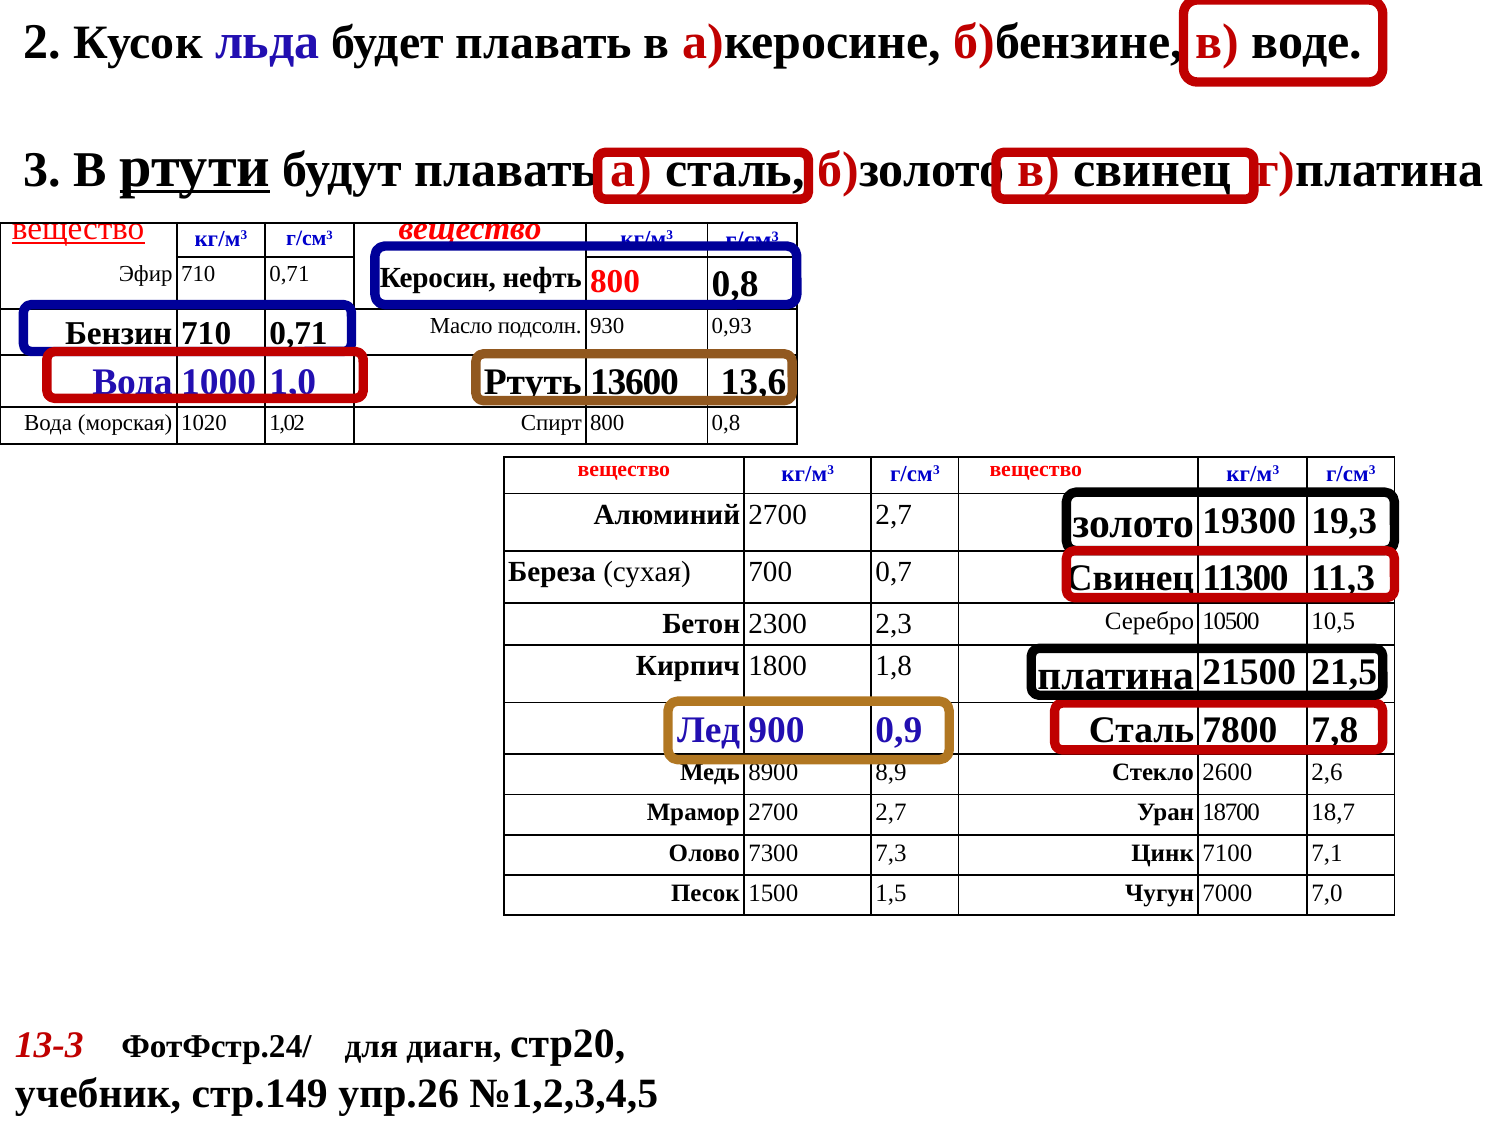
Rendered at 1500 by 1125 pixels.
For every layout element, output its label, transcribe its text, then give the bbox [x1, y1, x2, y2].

table_cell 0,71 [266, 258, 353, 307]
text_box [1064, 490, 1397, 550]
text_box [1029, 646, 1385, 698]
text_box [993, 150, 1256, 202]
table_header вещество [505, 458, 743, 493]
table_cell Керосин, нефть [355, 257, 585, 308]
table_cell 10500 [1199, 604, 1306, 644]
table_cell 7300 [745, 836, 870, 874]
table_cell платина [959, 646, 1197, 702]
table_cell Чугун [959, 876, 1197, 914]
table_header вещество [959, 458, 1197, 493]
table_cell 1500 [745, 876, 870, 914]
table_cell Серебро [959, 604, 1197, 644]
table_cell 800 [587, 408, 707, 443]
table_header кг/м3 [1199, 458, 1306, 490]
text_box 13-3 ФотФстр.24/ для диагн, стр20, учебник, стр.149 упр.26 №1,2,3,4,5 [0, 1008, 1500, 1124]
table_cell Мрамор [505, 795, 743, 834]
text_box [44, 349, 366, 401]
table_cell 0,93 [708, 310, 796, 354]
table_cell 18,7 [1308, 795, 1394, 834]
table_cell Эфир [1, 257, 176, 308]
table_cell 7,3 [872, 836, 958, 874]
table_cell 2600 [1199, 755, 1306, 794]
text_box [473, 351, 795, 403]
text_box [1181, 0, 1385, 85]
table_cell Сталь [959, 703, 1062, 753]
table_header г/см3 [872, 458, 958, 493]
table_cell 2700 [745, 795, 870, 834]
table_cell 0,8 [708, 408, 796, 443]
text_box [595, 150, 811, 202]
table_cell Песок [505, 876, 743, 914]
text_box [665, 699, 952, 762]
text_box [1052, 700, 1385, 753]
table_cell 1800 [745, 646, 870, 699]
table_cell 7,0 [1308, 876, 1394, 914]
table_header г/см3 [1308, 458, 1394, 493]
table_cell Ртуть [355, 356, 585, 406]
table_cell Лед [505, 703, 668, 753]
text_box 2. Кусок льда будет плавать в а)керосине, б)бензине, в) воде. 3. В ртути будут плавать а) сталь, б)золото в) свинец г)платина [8, 0, 1499, 206]
table_header вещество [355, 224, 585, 257]
table_cell 7000 [1199, 876, 1306, 914]
table_header г/см3 [708, 224, 796, 247]
table_header кг/м3 [587, 224, 707, 243]
table_cell 1020 [178, 408, 264, 443]
table_cell 1000 [178, 401, 264, 406]
table_cell 2300 [745, 604, 870, 644]
table_cell Уран [959, 795, 1197, 834]
table_cell 0,8 [708, 304, 796, 308]
table_cell Цинк [959, 836, 1197, 874]
table_cell 710 [178, 258, 264, 302]
table_cell 7,8 [1308, 703, 1394, 753]
table_cell 2700 [745, 494, 870, 550]
table_cell 1,8 [872, 646, 958, 702]
table_cell 21,5 [1308, 646, 1394, 702]
table_cell 0,9 [949, 703, 958, 753]
table_cell Олово [505, 836, 743, 874]
table_cell Медь [505, 755, 743, 794]
table_cell 700 [745, 552, 870, 602]
table_cell 2,7 [872, 494, 958, 550]
table_cell 2,7 [872, 795, 958, 834]
table_cell Кирпич [505, 646, 743, 702]
table_cell 1,5 [872, 876, 958, 914]
table_cell Стекло [959, 755, 1197, 794]
table_cell 7100 [1199, 836, 1306, 874]
table_cell 13,6 [708, 356, 796, 406]
table_cell 930 [587, 310, 707, 351]
table_cell Вода (морская) [1, 408, 176, 443]
text_box [21, 302, 354, 354]
table_cell 0,7 [872, 552, 958, 602]
table_cell 1,02 [266, 408, 353, 443]
table_cell 2,3 [872, 604, 958, 644]
table_cell 1,0 [266, 401, 353, 406]
table_cell золото [959, 494, 1067, 550]
table_cell Спирт [355, 408, 585, 443]
table_cell Бензин [1, 310, 28, 354]
table_header вещество [1, 224, 176, 257]
table_cell 10,5 [1308, 604, 1394, 644]
table_cell 11,3 [1308, 598, 1394, 602]
table_cell Свинец [959, 552, 1197, 602]
table_header кг/м3 [745, 458, 870, 493]
text_box [1064, 548, 1397, 600]
table_cell Бетон [505, 604, 743, 644]
text_box [372, 243, 799, 307]
table_cell Береза (сухая) [505, 552, 743, 602]
table_cell Масло подсолн. [355, 310, 585, 354]
table_cell Вода [1, 356, 176, 406]
table_cell Алюминий [505, 494, 743, 550]
table_cell 8900 [745, 762, 870, 794]
table_cell 7,1 [1308, 836, 1394, 874]
table_cell 18700 [1199, 795, 1306, 834]
table_cell 8,9 [872, 755, 958, 794]
table_header кг/м3 [178, 224, 264, 256]
table_cell 2,6 [1308, 755, 1394, 794]
table_header г/см3 [266, 224, 353, 256]
